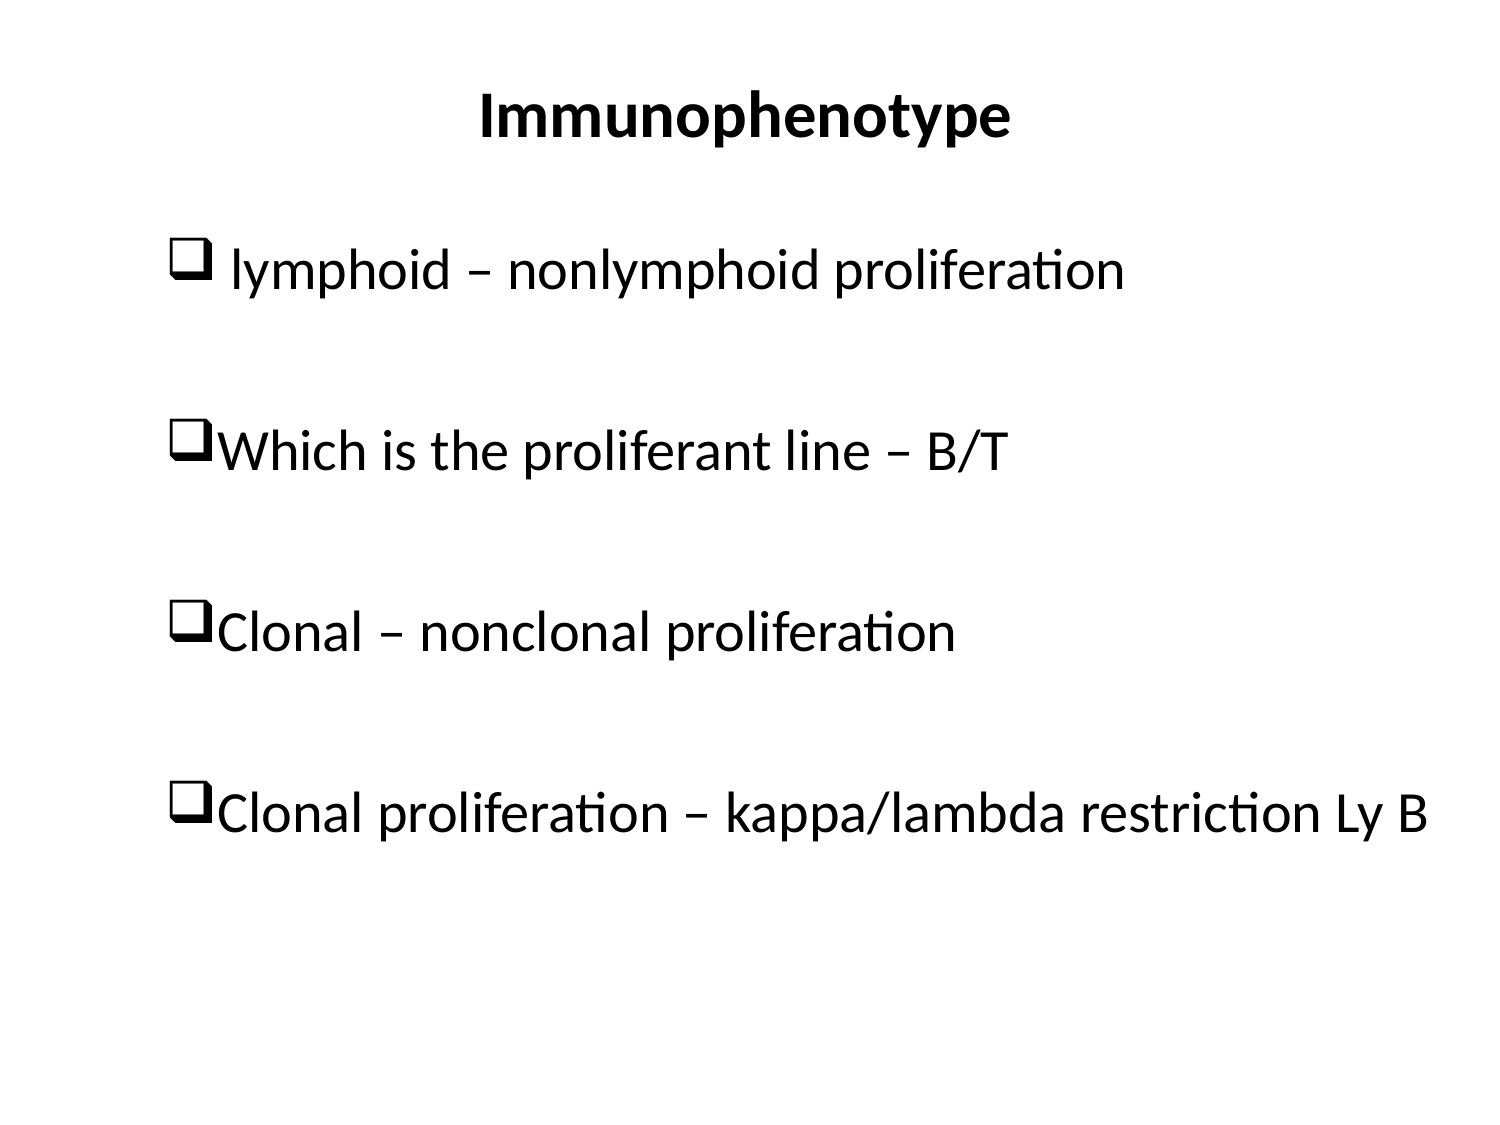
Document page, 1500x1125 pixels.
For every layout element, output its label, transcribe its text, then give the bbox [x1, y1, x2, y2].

title Immunophenotype [37, 41, 1469, 260]
list lymphoid – nonlymphoid proliferation Which is the proliferant line – B/T Clonal – nonclonal proliferation Clonal proliferation – kappa/lambda restriction Ly B [75, 223, 1450, 1060]
